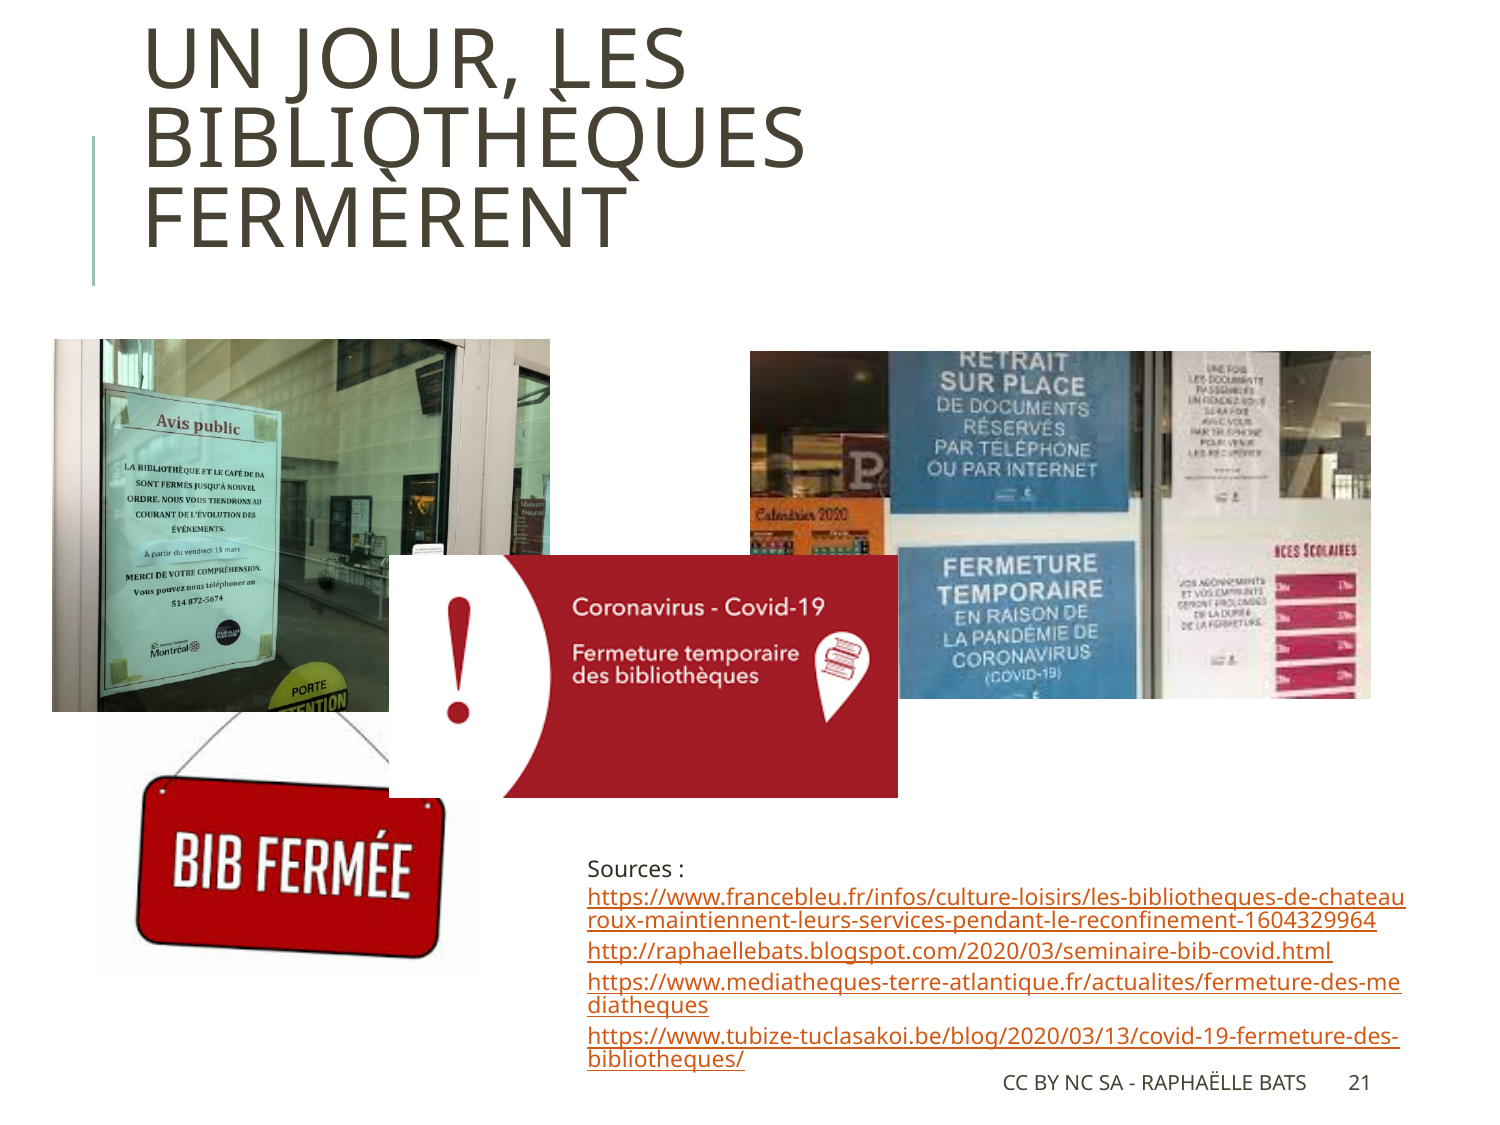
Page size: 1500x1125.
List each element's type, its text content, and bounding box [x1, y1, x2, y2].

text_box Sources : https://www.francebleu.fr/infos/culture-loisirs/les-bibliotheques-de-chateauroux-maintiennent-leurs-services-pendant-le-reconfinement-1604329964 http://raphaellebats.blogspot.com/2020/03/seminaire-bib-covid.html https://www.mediatheques-terre-atlantique.fr/actualites/fermeture-des-mediatheques https://www.tubize-tuclasakoi.be/blog/2020/03/13/covid-19-fermeture-des-bibliotheques/ [572, 847, 1424, 1060]
picture [51, 338, 1371, 978]
footer CC BY NC SA - Raphaëlle Bats [595, 1061, 1322, 1107]
title Un jour, les bibliothèques fermèrent [126, 96, 1322, 279]
slide_number 21 [1333, 1061, 1454, 1107]
